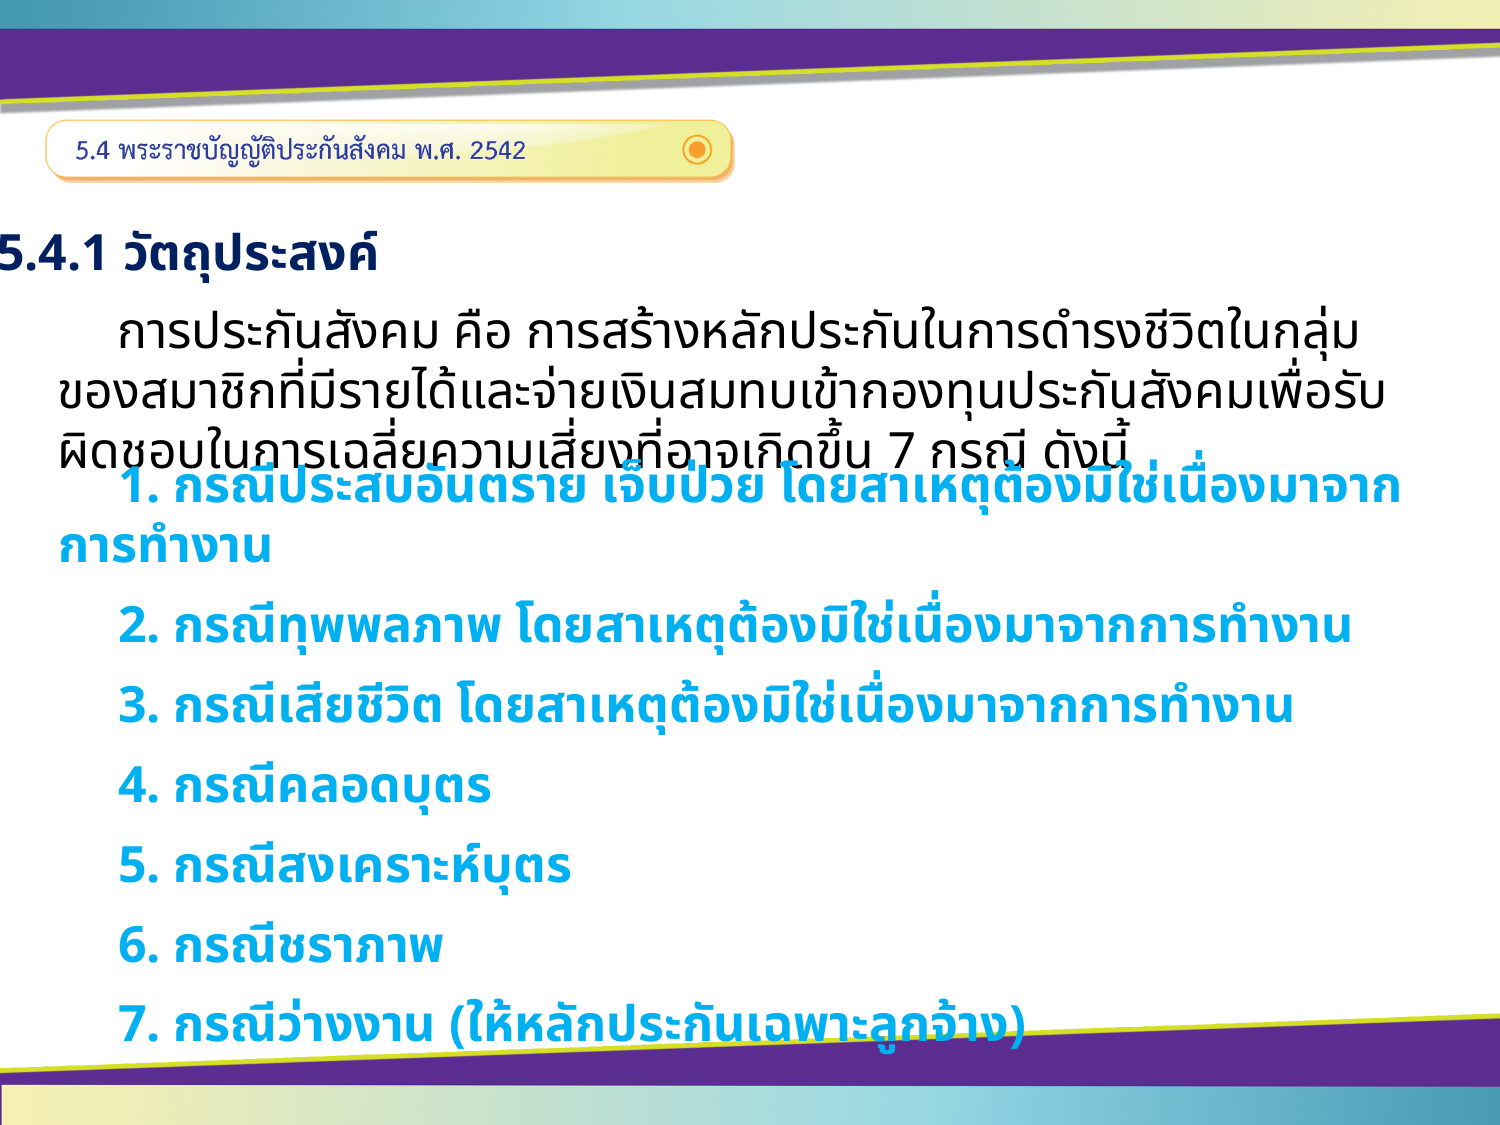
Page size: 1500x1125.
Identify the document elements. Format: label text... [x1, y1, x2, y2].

text_box การประกันสังคม คือ การสร้างหลักประกันในการดำรงชีวิตในกลุ่มของสมาชิกที่มีรายได้และจ่ายเงินสมทบเข้ากองทุนประกันสังคมเพื่อรับผิดชอบในการเฉลี่ยความเสี่ยงที่อาจเกิดขึ้น 7 กรณี ดังนี้ [42, 290, 1456, 486]
picture [0, 0, 1500, 1125]
text_box 1. กรณีประสบอันตราย เจ็บป่วย โดยสาเหตุต้องมิใช่เนื่องมาจากการทำงาน 2. กรณีทุพพลภาพ โดยสาเหตุต้องมิใช่เนื่องมาจากการทำงาน 3. กรณีเสียชีวิต โดยสาเหตุต้องมิใช่เนื่องมาจากการทำงาน 4. กรณีคลอดบุตร 5. กรณีสงเคราะห์บุตร 6. กรณีชราภาพ 7. กรณีว่างงาน (ให้หลักประกันเฉพาะลูกจ้าง) [43, 444, 1457, 1060]
text_box 5.4.1 วัตถุประสงค์ [0, 212, 395, 288]
